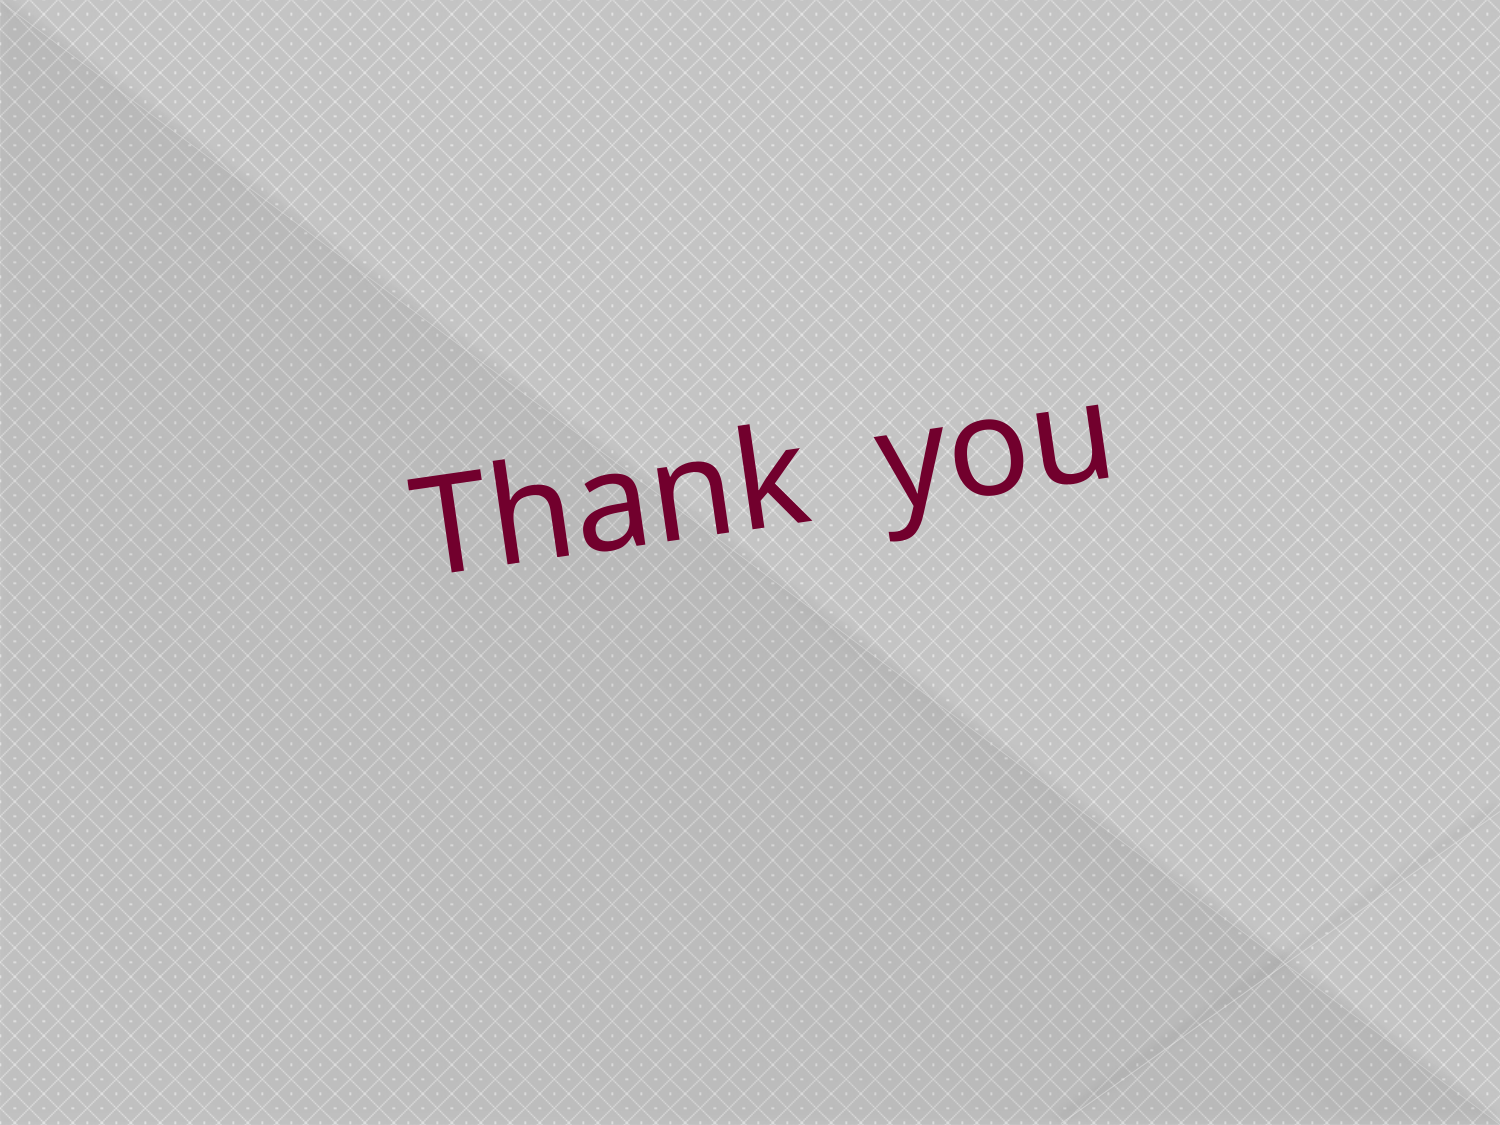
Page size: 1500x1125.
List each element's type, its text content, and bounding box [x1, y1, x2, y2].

list Thank you [375, 326, 1188, 736]
